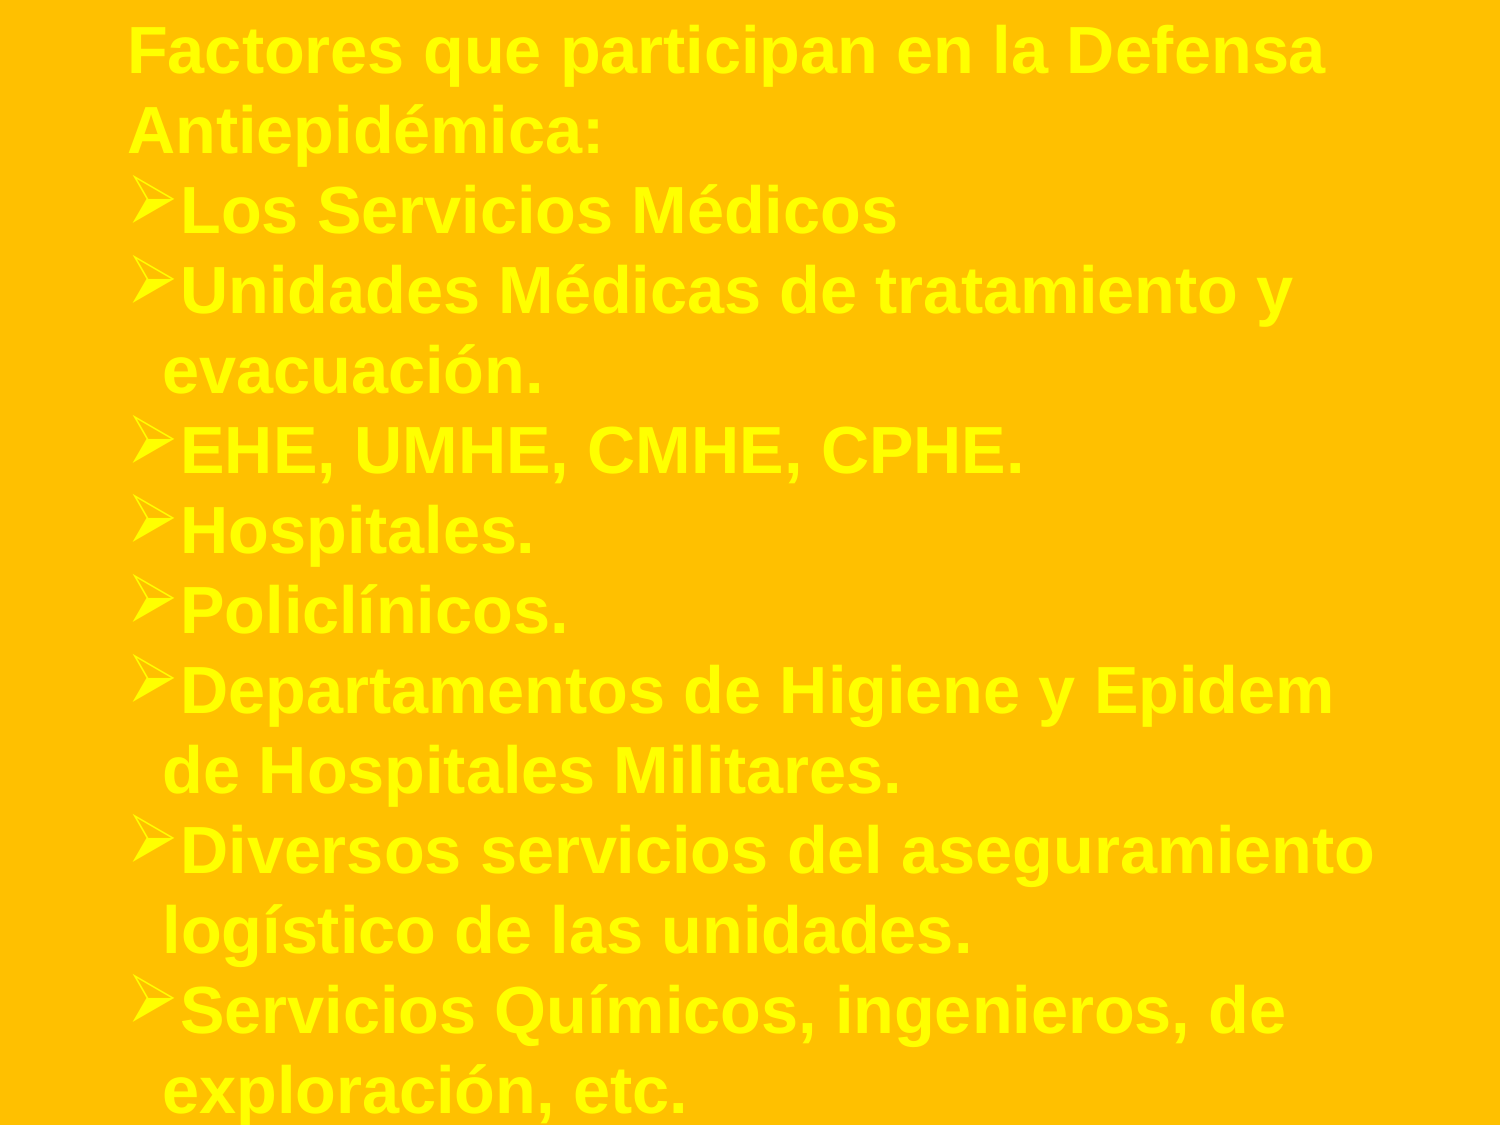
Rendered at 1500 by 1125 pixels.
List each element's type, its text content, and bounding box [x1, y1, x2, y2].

text_box Factores que participan en la Defensa Antiepidémica: Los Servicios Médicos Unidades Médicas de tratamiento y evacuación. EHE, UMHE, CMHE, CPHE. Hospitales. Policlínicos. Departamentos de Higiene y Epidem de Hospitales Militares. Diversos servicios del aseguramiento logístico de las unidades. Servicios Químicos, ingenieros, de exploración, etc. [112, 0, 1400, 1125]
